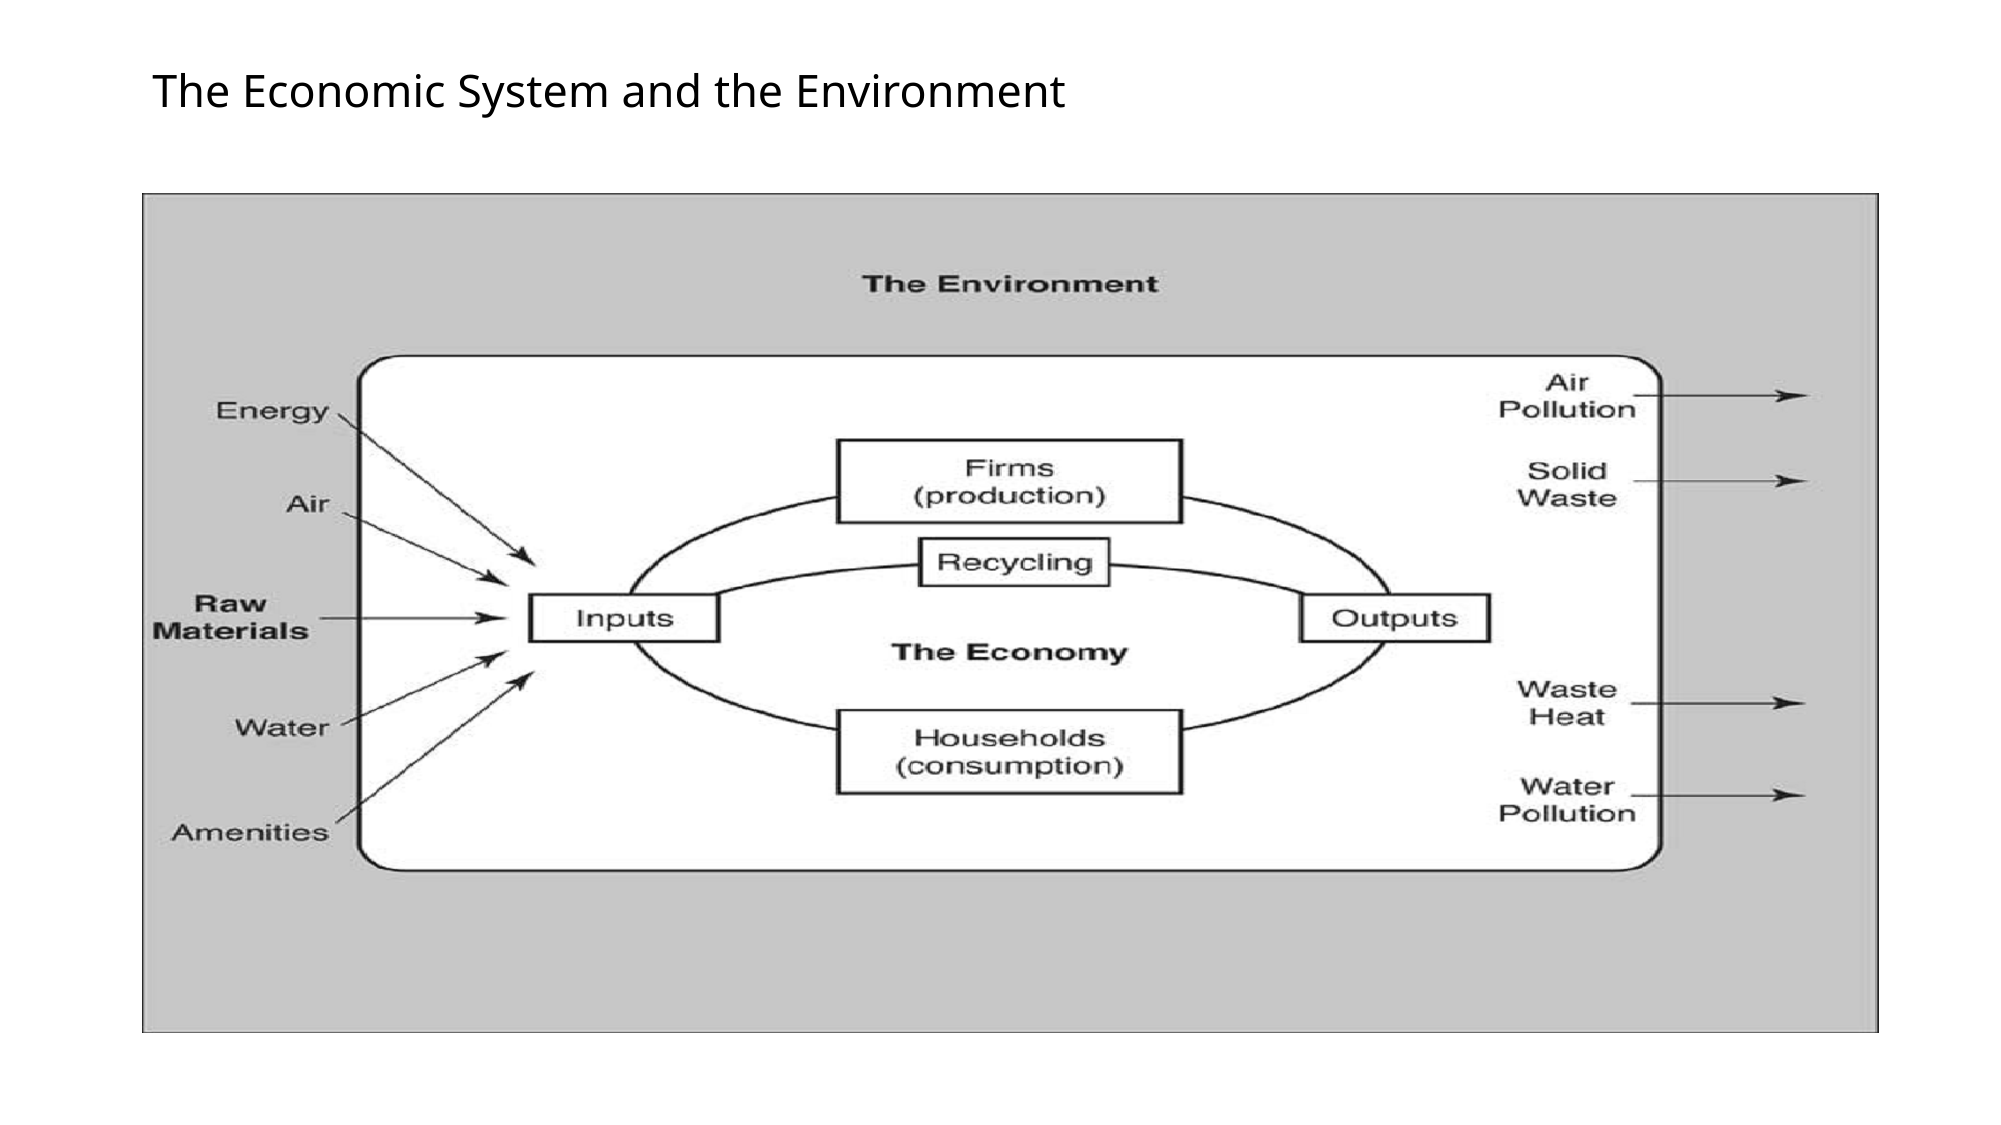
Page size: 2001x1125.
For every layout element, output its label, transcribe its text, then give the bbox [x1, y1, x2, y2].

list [142, 193, 1884, 1033]
title The Economic System and the Environment [137, 59, 1863, 180]
